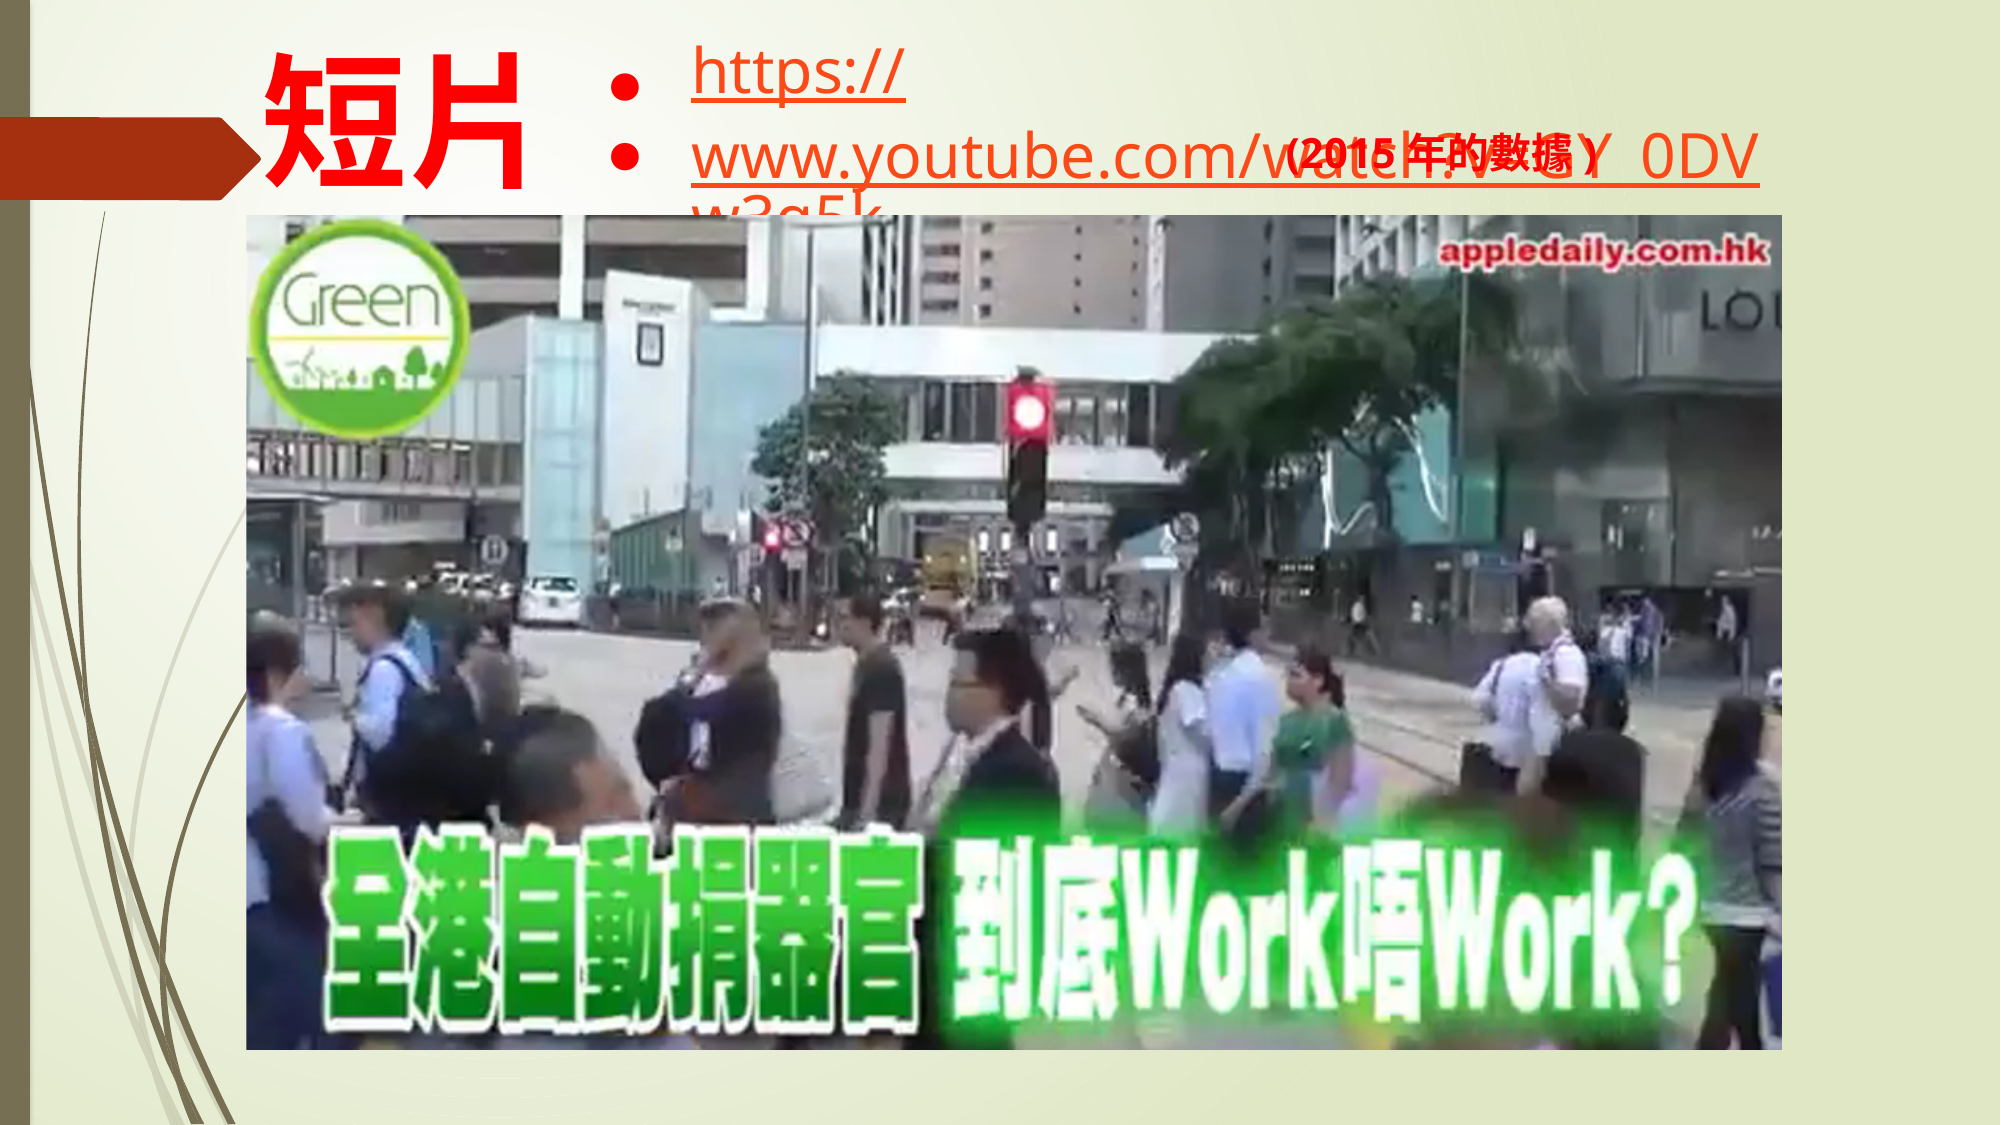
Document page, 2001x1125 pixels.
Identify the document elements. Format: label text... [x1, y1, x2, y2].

text_box (2015年的數據) [1271, 119, 1653, 185]
text_box https://www.youtube.com/watch?v=GY_0DVw3q5k [676, 23, 1803, 254]
picture [246, 215, 1783, 1050]
text_box 短片： [246, 23, 651, 214]
